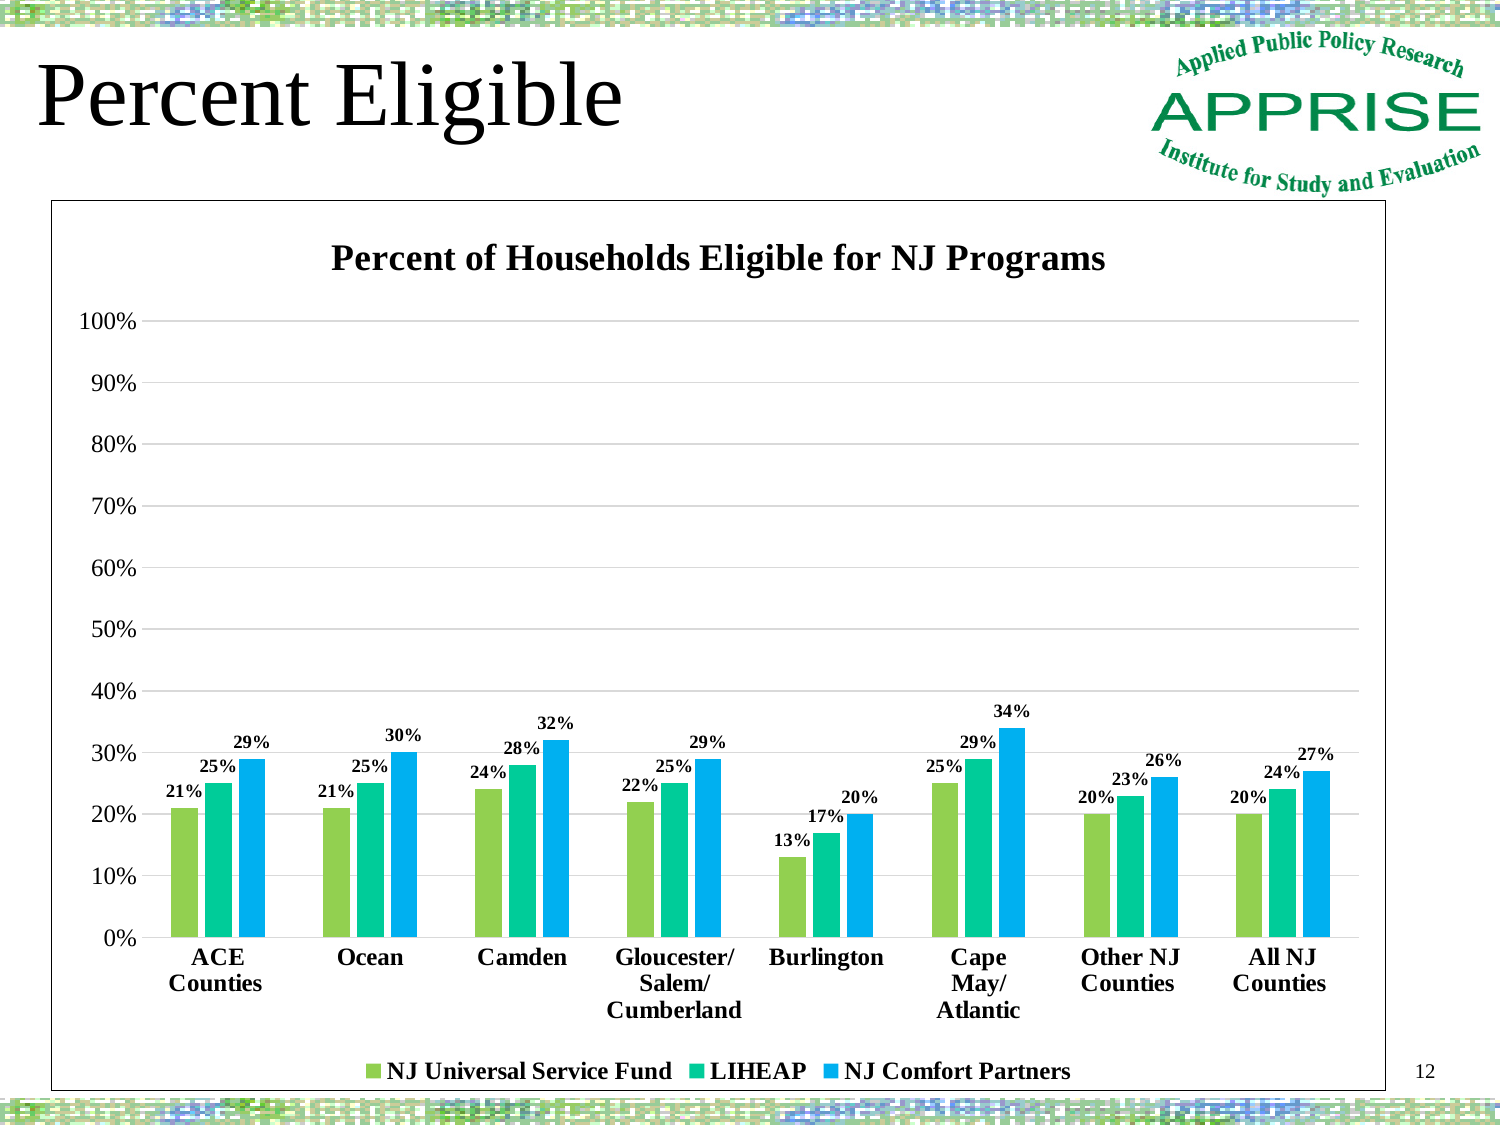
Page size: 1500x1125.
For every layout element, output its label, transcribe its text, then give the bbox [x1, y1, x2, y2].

picture [0, 1098, 1500, 1125]
text_box 12 [1399, 1050, 1463, 1090]
chart [51, 200, 1386, 1091]
title Percent Eligible [21, 36, 1122, 183]
picture [0, 0, 1500, 219]
